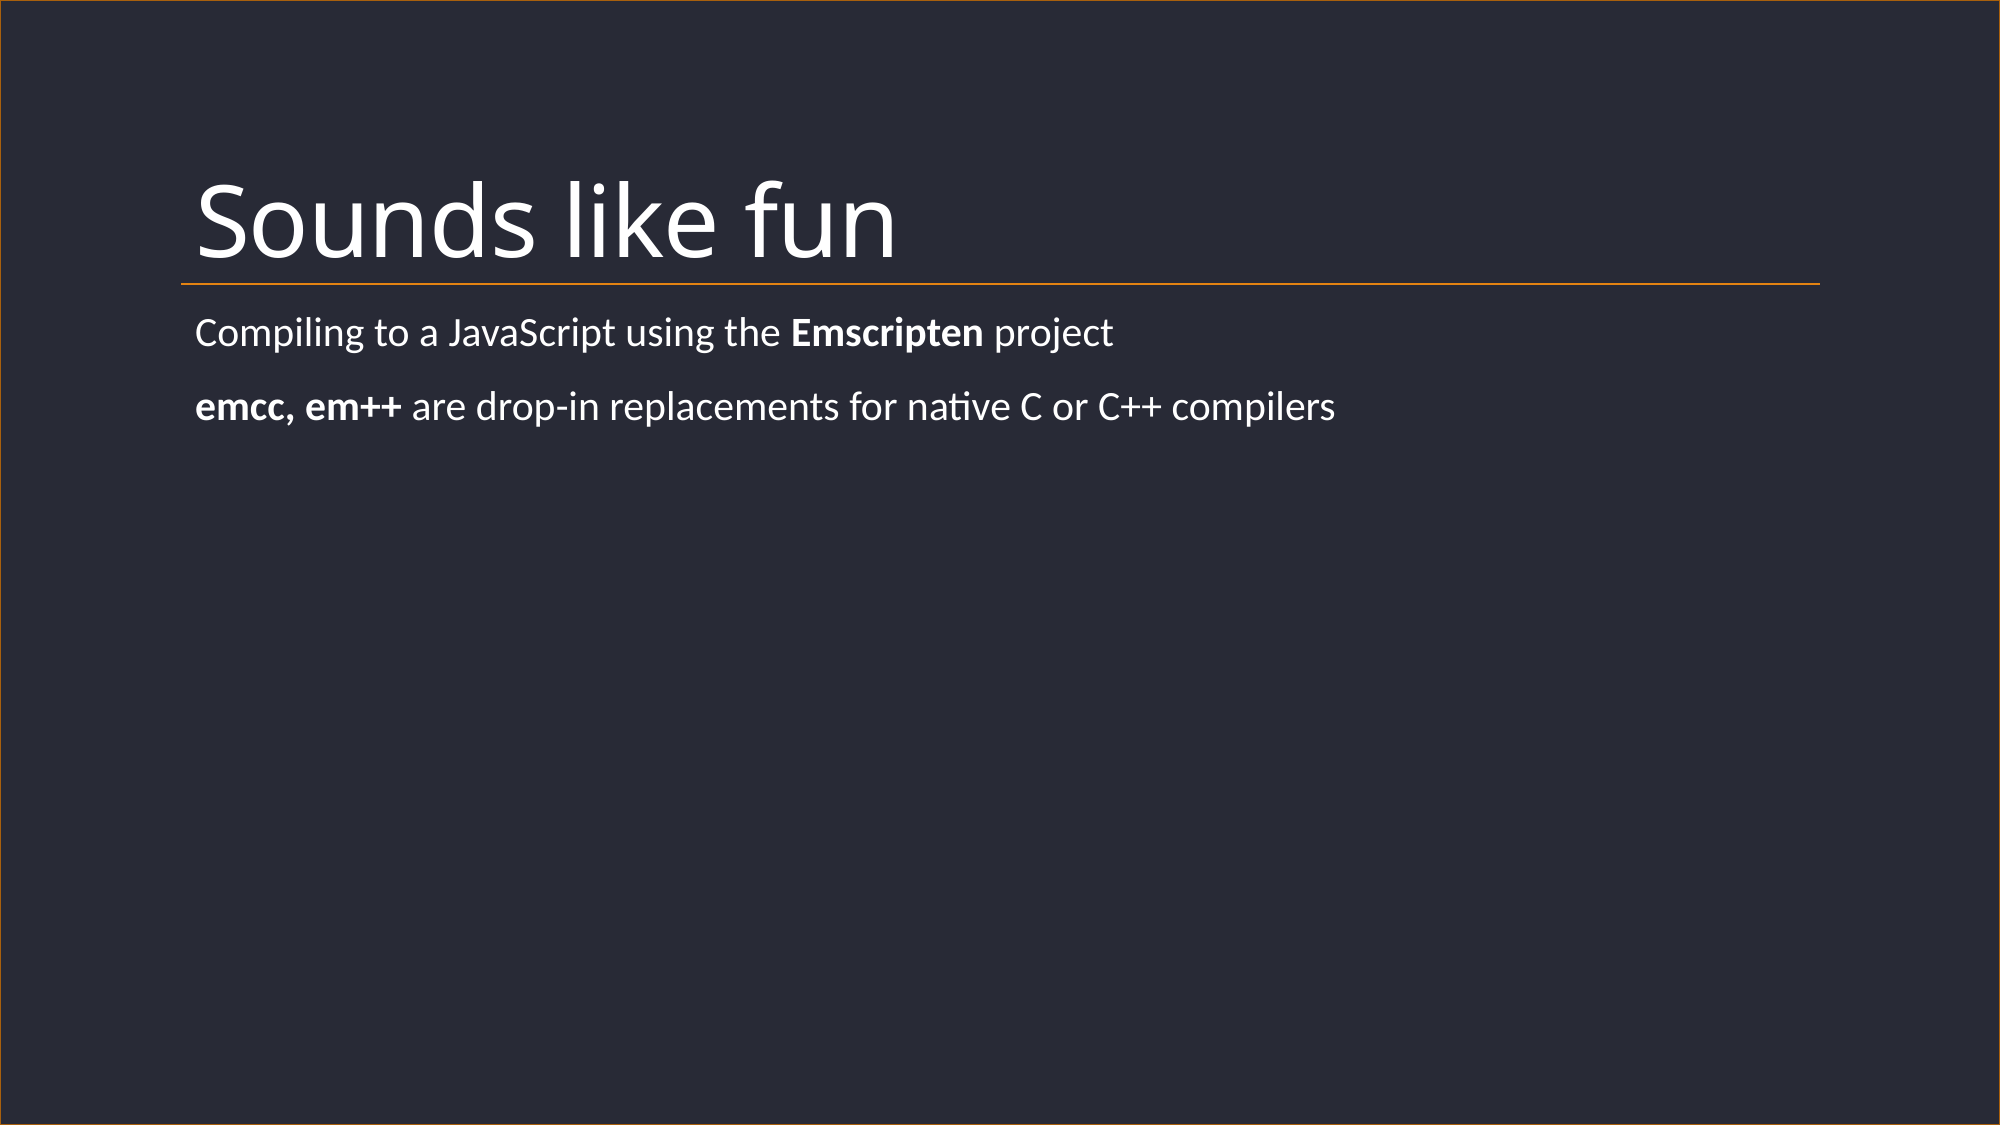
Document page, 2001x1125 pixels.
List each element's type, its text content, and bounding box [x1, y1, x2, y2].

list Compiling to a JavaScript using the Emscripten project emcc, em++ are drop-in replacements for native C or C++ compilers [180, 302, 1830, 963]
title Sounds like fun [180, 47, 1830, 285]
text_box [0, 0, 2000, 1125]
